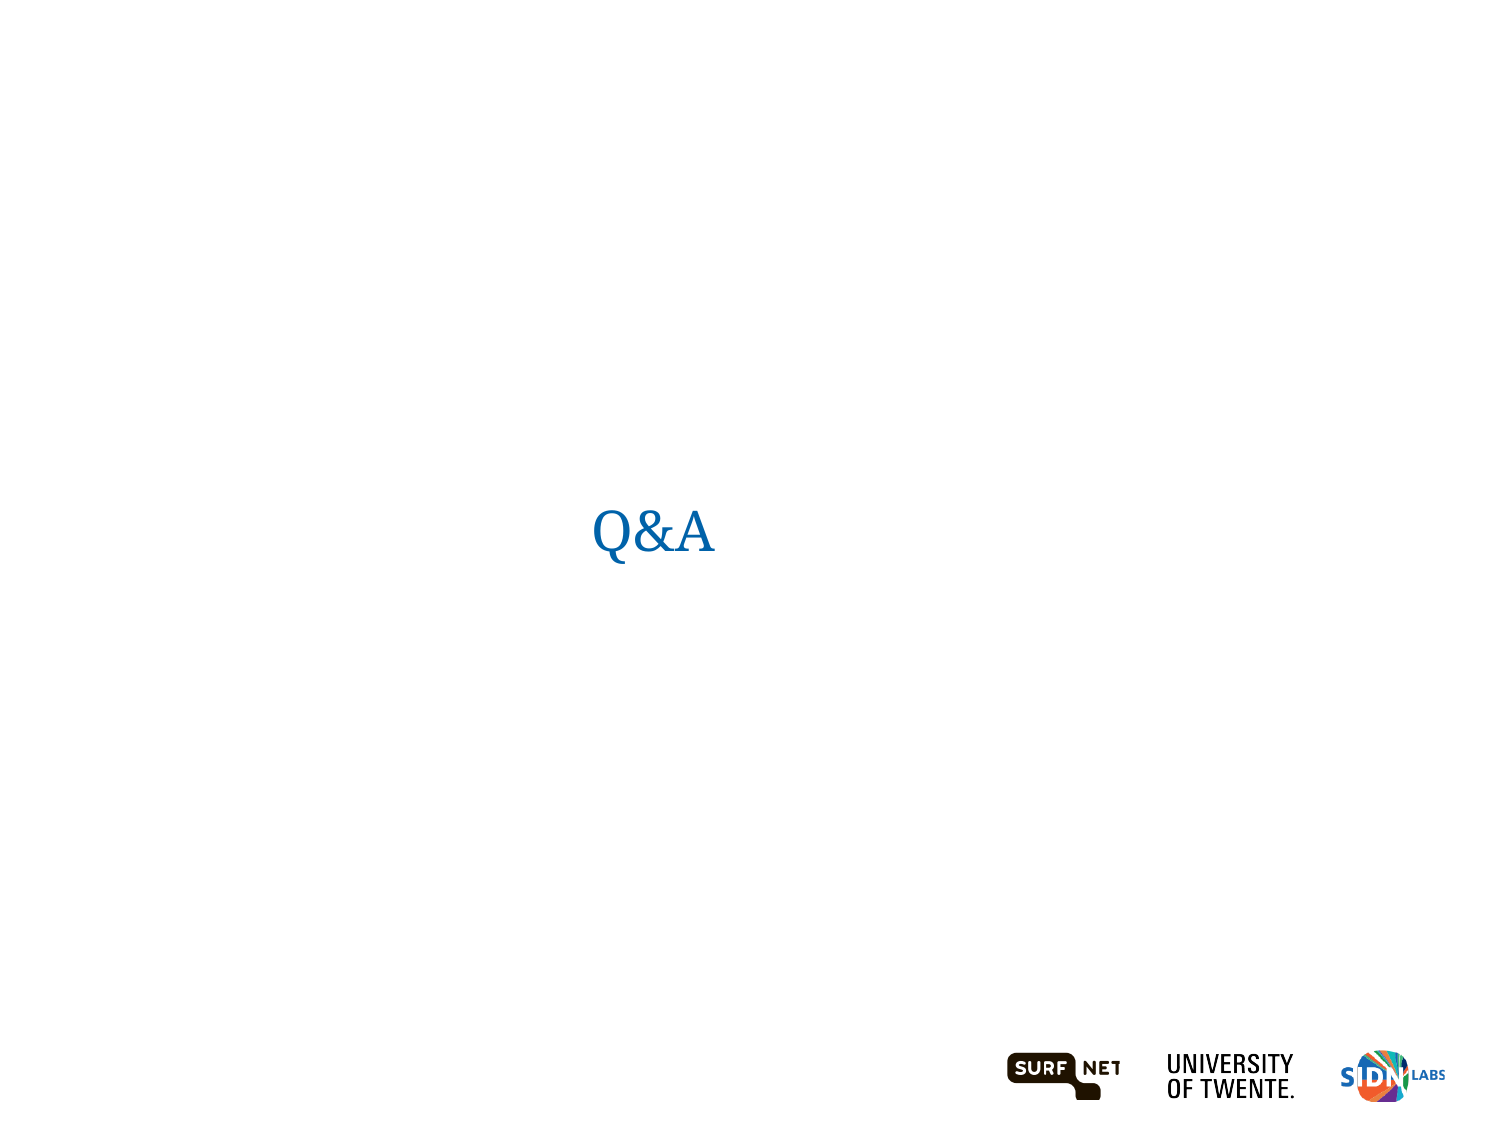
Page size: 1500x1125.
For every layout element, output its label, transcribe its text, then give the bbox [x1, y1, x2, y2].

picture [1149, 1035, 1312, 1117]
title Q&A [591, 390, 1444, 582]
